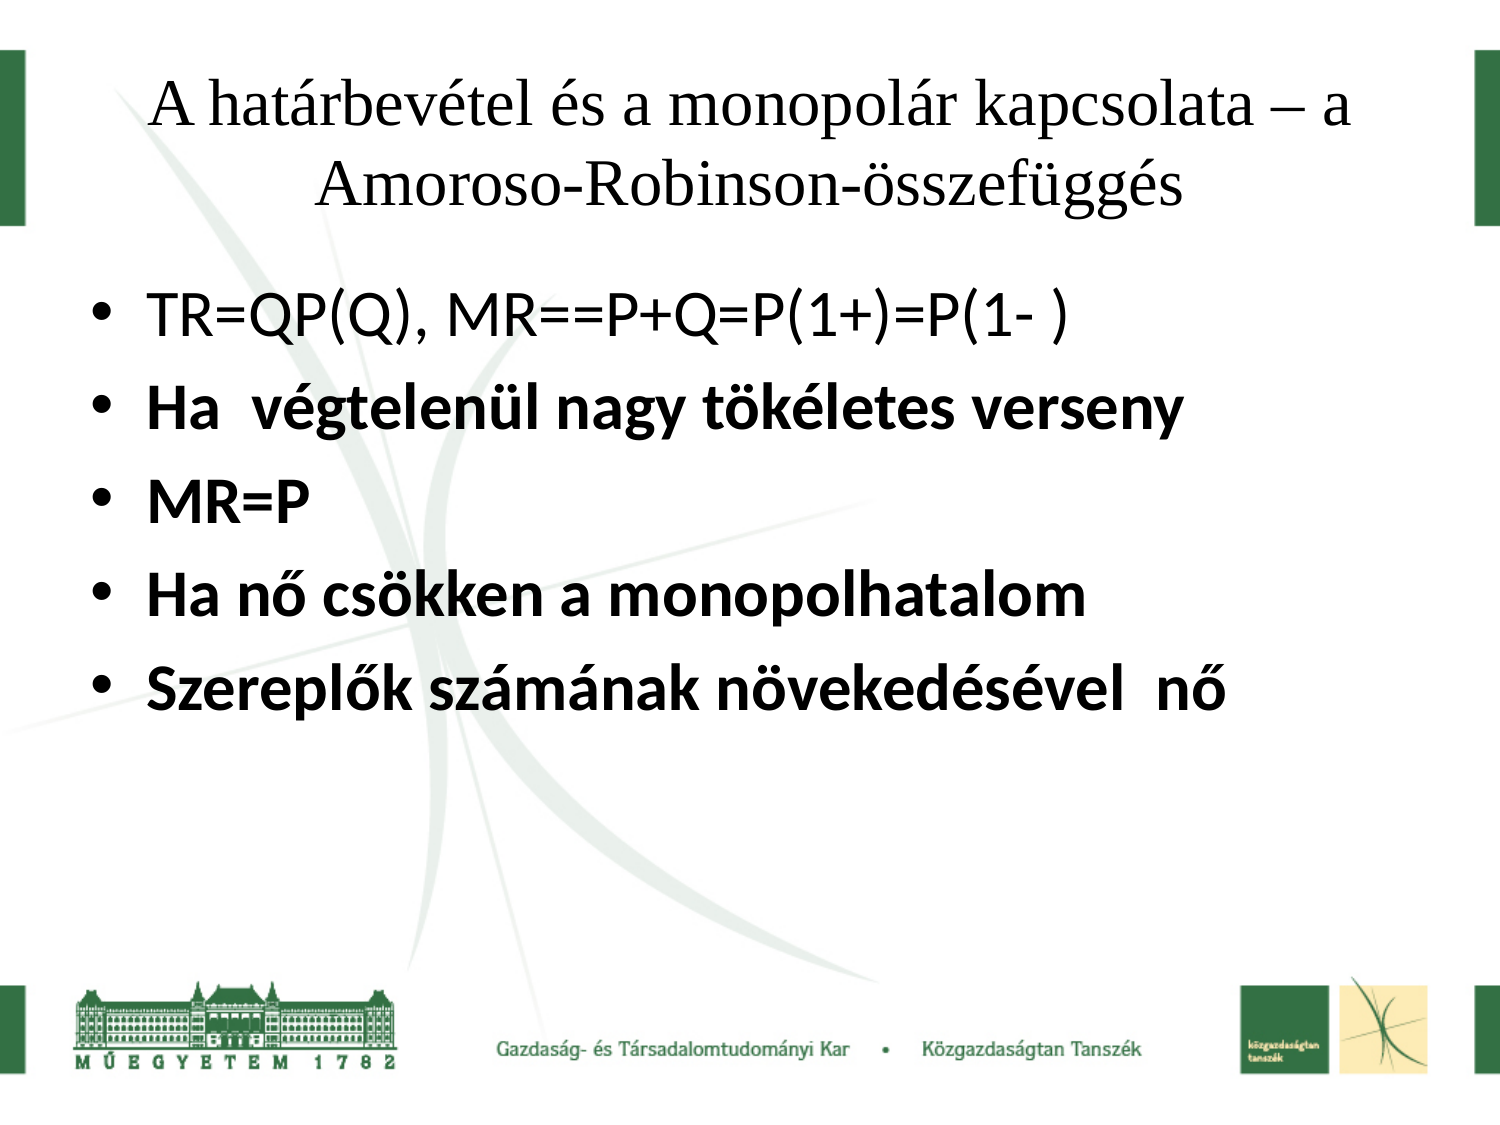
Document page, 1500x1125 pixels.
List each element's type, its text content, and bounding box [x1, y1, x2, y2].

picture [0, 0, 1500, 1125]
title A határbevétel és a monopolár kapcsolata – a Amoroso-Robinson-összefüggés [74, 44, 1426, 233]
